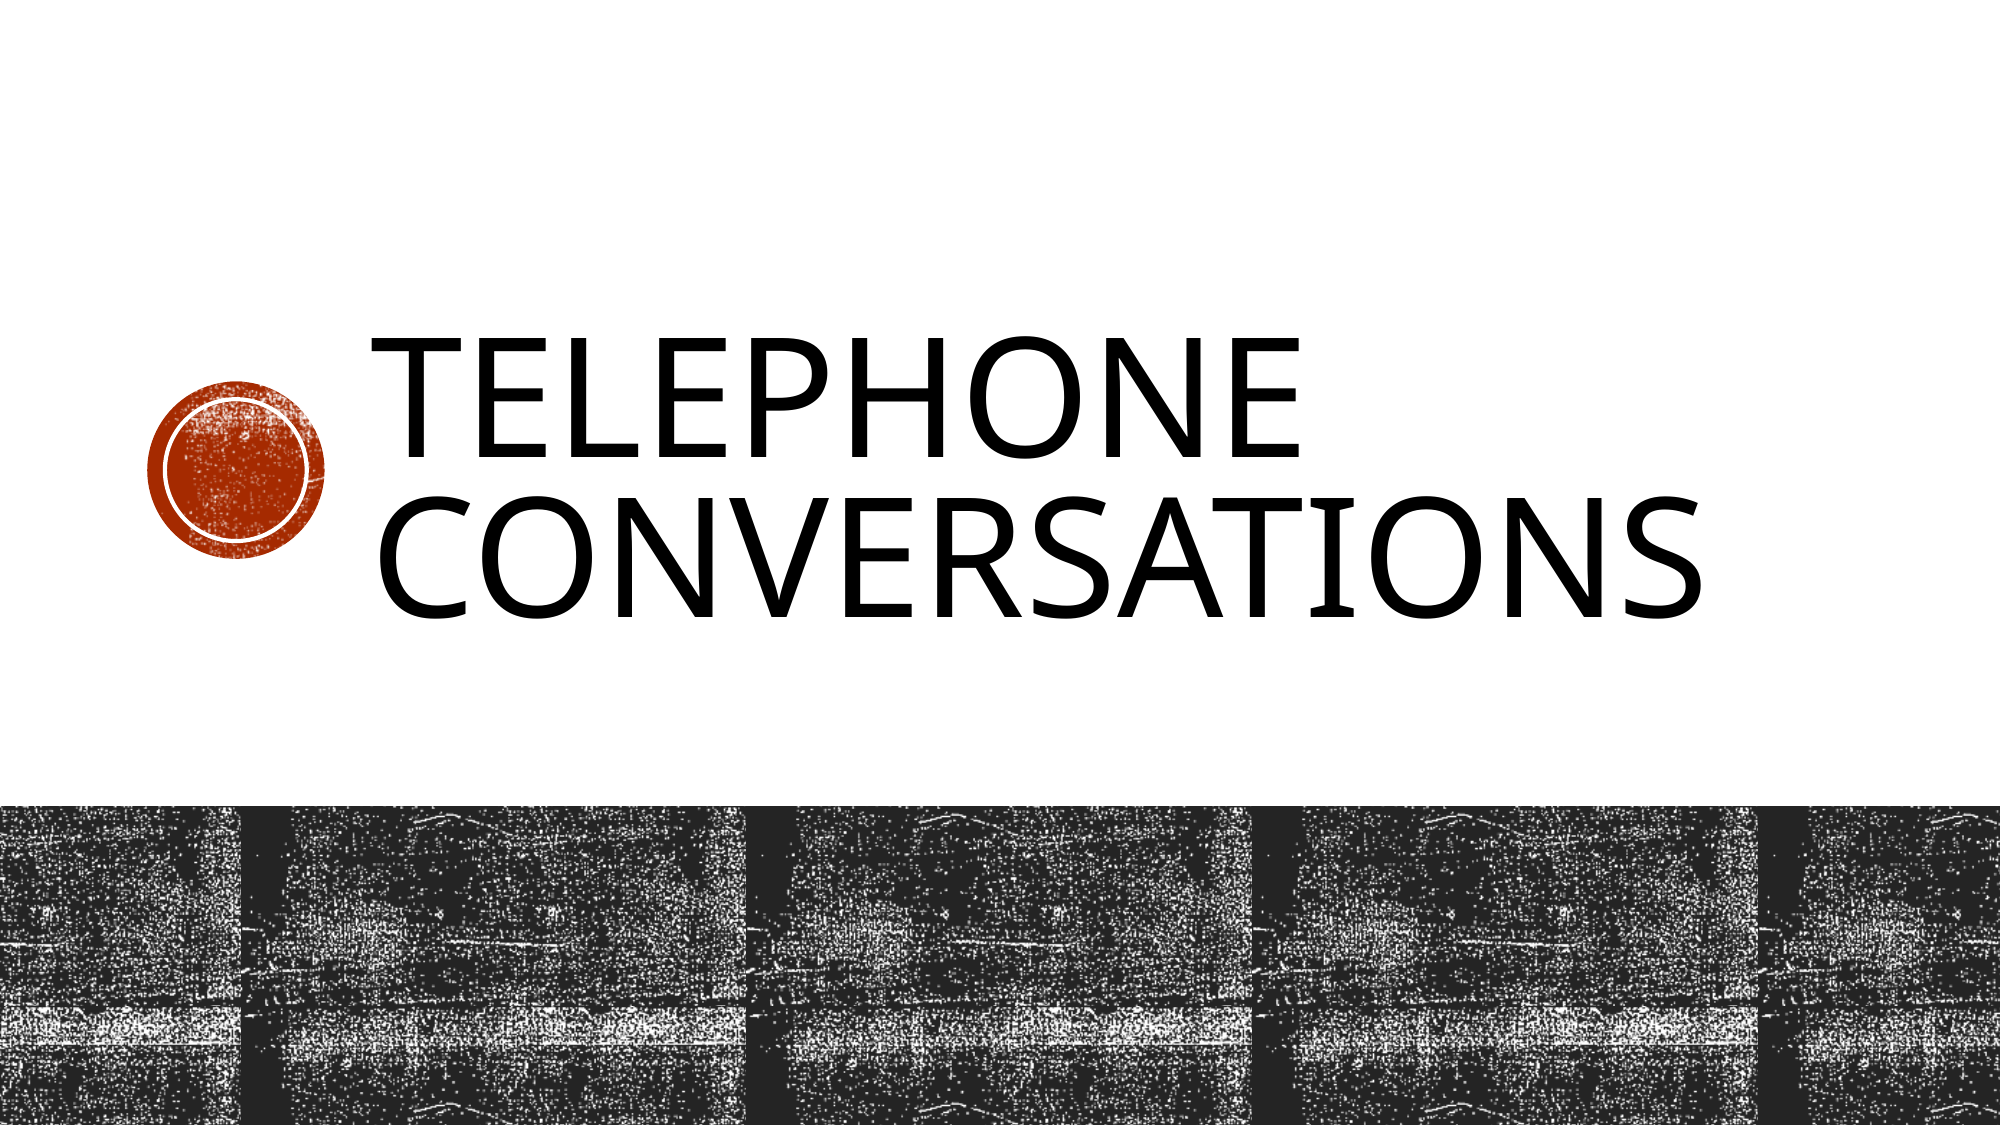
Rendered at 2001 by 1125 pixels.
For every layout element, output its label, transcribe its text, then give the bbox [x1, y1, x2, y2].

title Telephone conversations [355, 201, 1878, 779]
